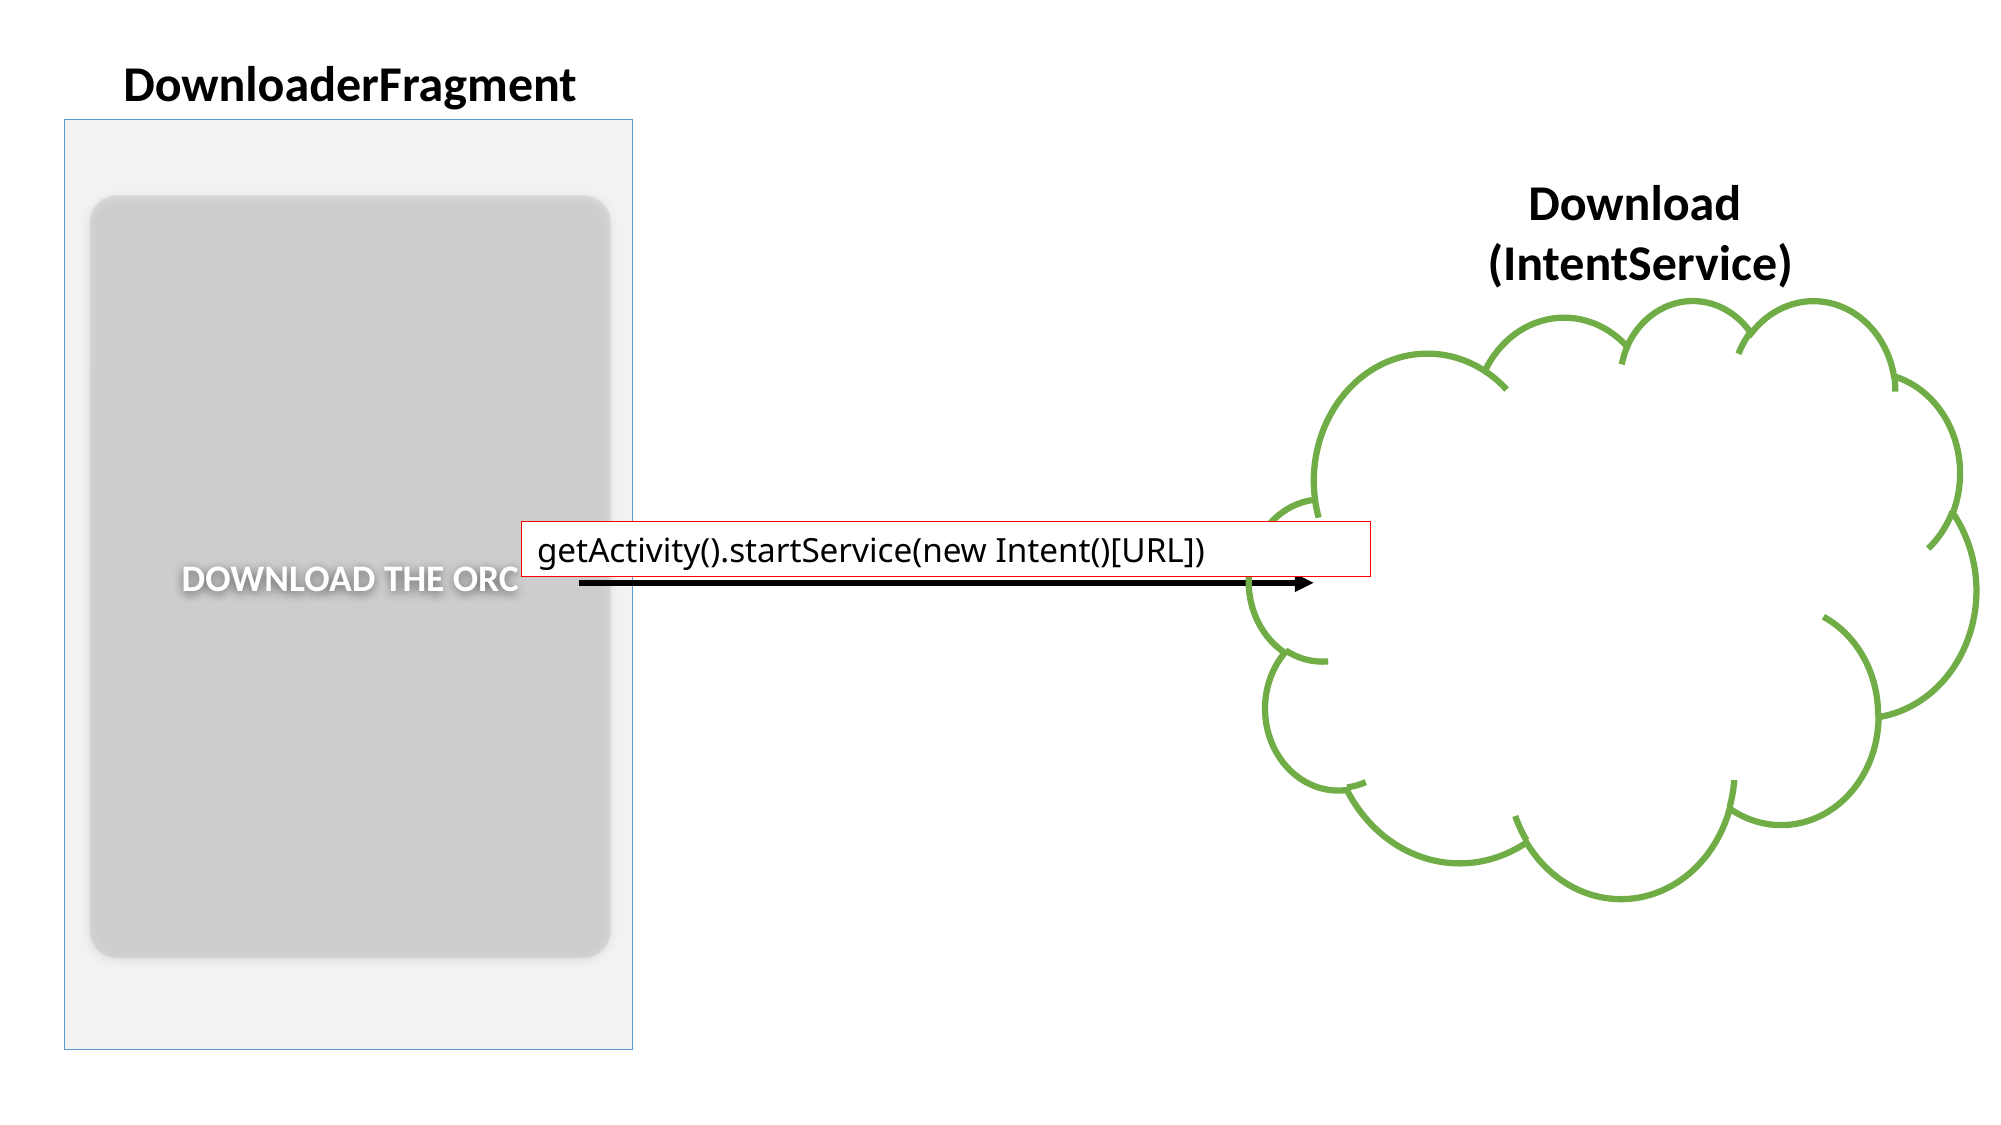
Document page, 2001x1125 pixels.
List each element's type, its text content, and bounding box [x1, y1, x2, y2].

text_box [64, 119, 633, 1050]
text_box DOWNLOAD THE ORC [89, 195, 611, 958]
text_box DownloaderFragment [108, 43, 593, 119]
text_box getActivity().startService(new Intent()[URL]) [521, 521, 1371, 577]
text_box Download (IntentService) [1472, 162, 1809, 298]
text_box [1247, 299, 1978, 901]
